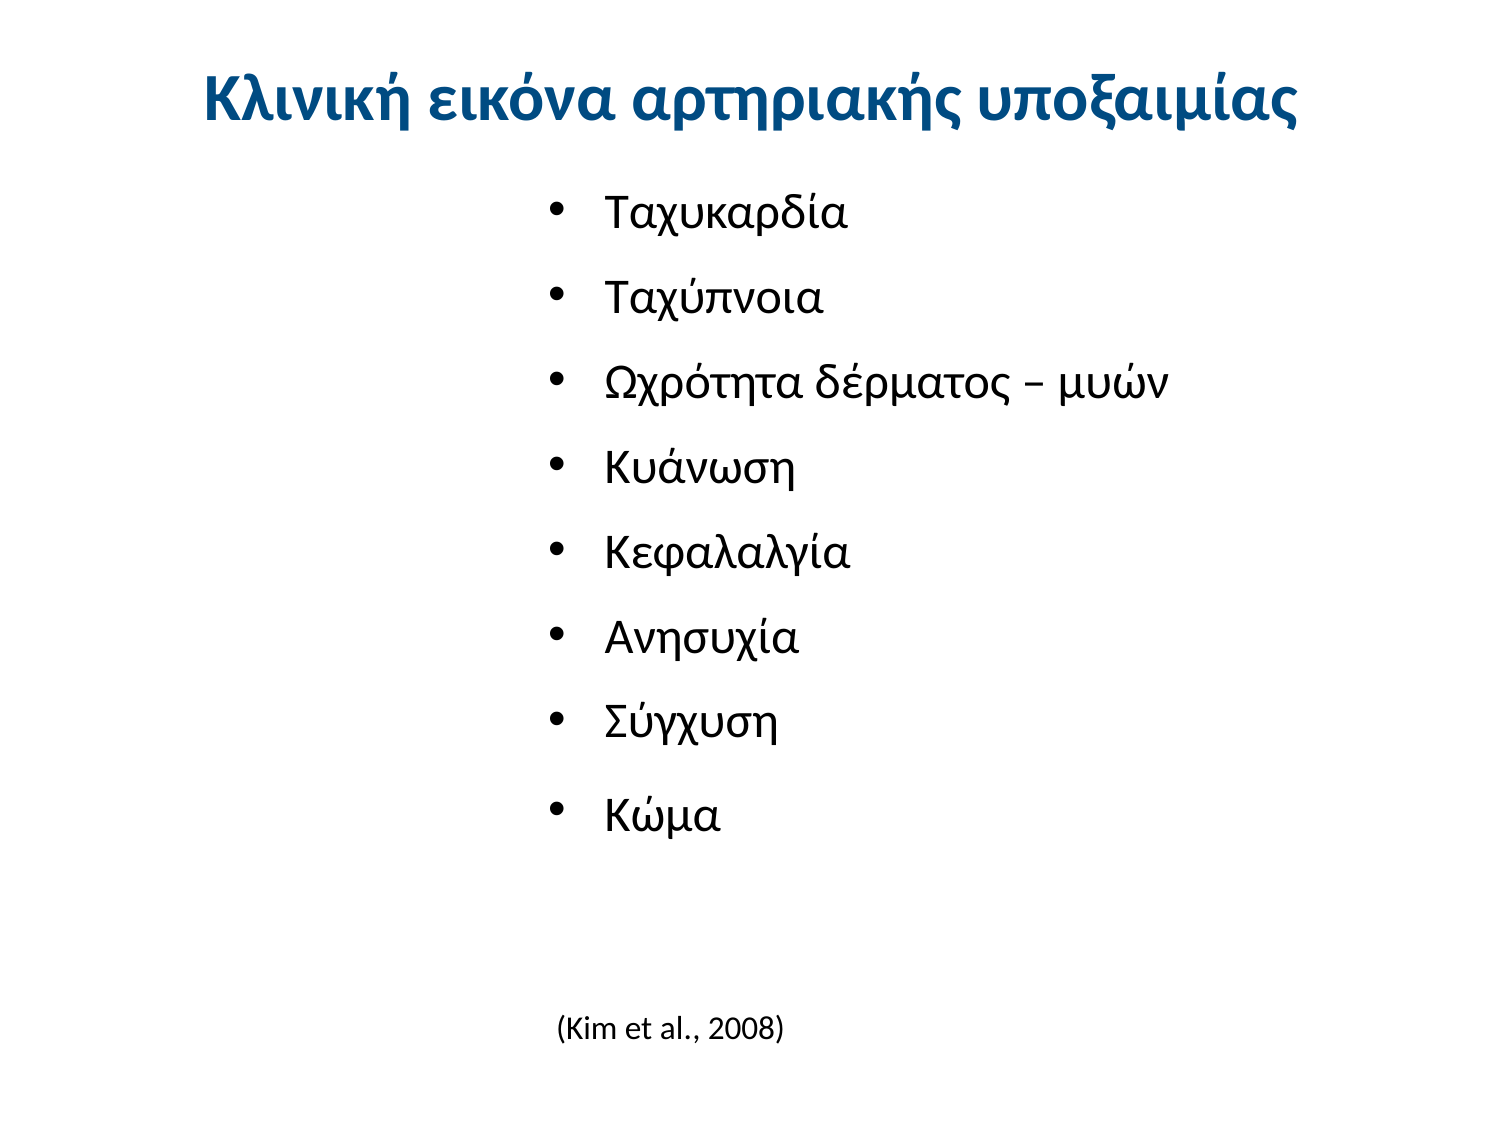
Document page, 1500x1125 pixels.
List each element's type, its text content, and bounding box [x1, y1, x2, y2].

list Ταχυκαρδία Ταχύπνοια Ωχρότητα δέρματος – μυών Κυάνωση Κεφαλαλγία Ανησυχία Σύγχυση Κώμα [533, 170, 1244, 998]
text_box (Kim et al., 2008) [541, 1006, 800, 1054]
title Κλινική εικόνα αρτηριακής υποξαιμίας [76, 19, 1427, 169]
